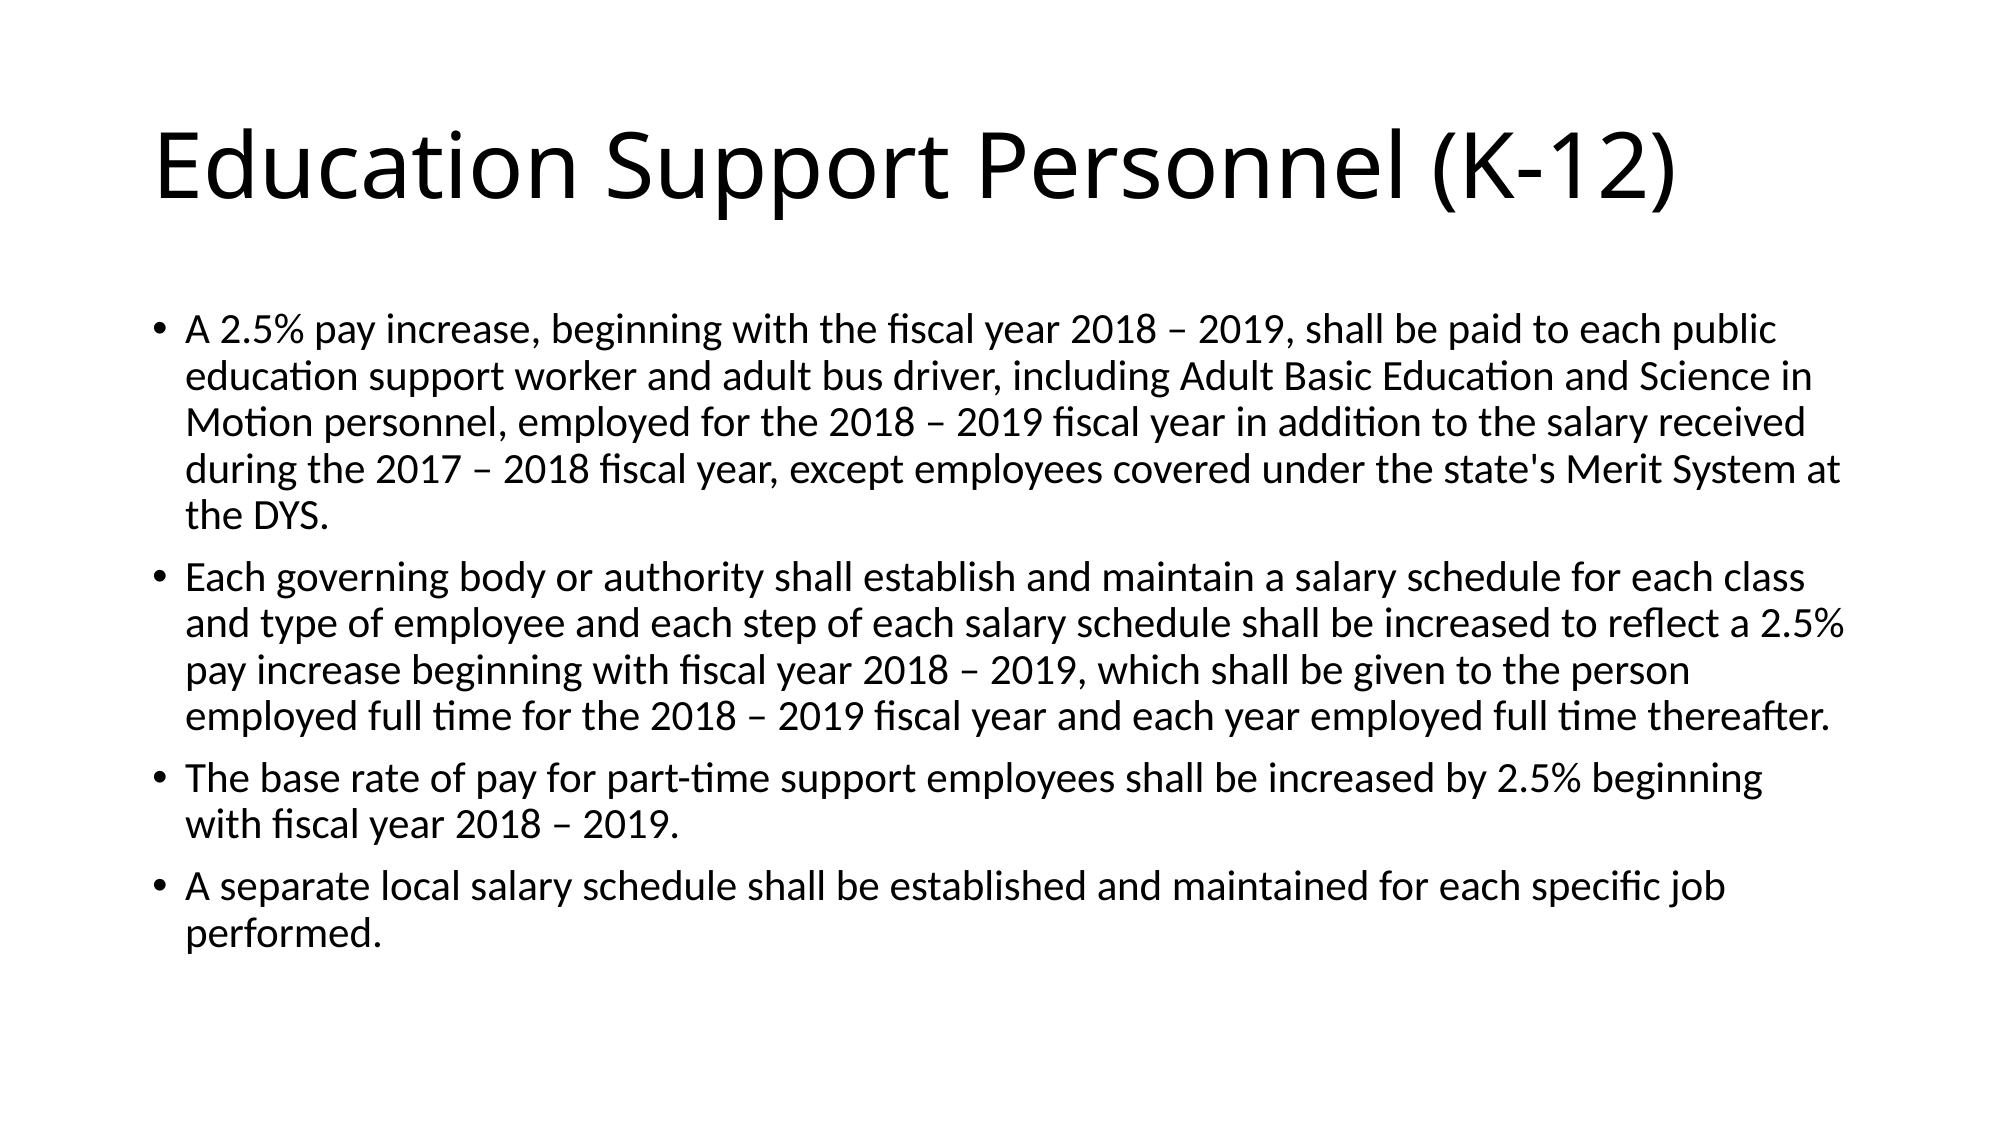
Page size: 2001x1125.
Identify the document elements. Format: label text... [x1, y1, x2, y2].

list A 2.5% pay increase, beginning with the fiscal year 2018 – 2019, shall be paid to each public education support worker and adult bus driver, including Adult Basic Education and Science in Motion personnel, employed for the 2018 – 2019 fiscal year in addition to the salary received during the 2017 – 2018 fiscal year, except employees covered under the state's Merit System at the DYS. Each governing body or authority shall establish and maintain a salary schedule for each class and type of employee and each step of each salary schedule shall be increased to reflect a 2.5% pay increase beginning with fiscal year 2018 – 2019, which shall be given to the person employed full time for the 2018 – 2019 fiscal year and each year employed full time thereafter. The base rate of pay for part-time support employees shall be increased by 2.5% beginning with fiscal year 2018 – 2019. A separate local salary schedule shall be established and maintained for each specific job performed. [137, 299, 1863, 1014]
title Education Support Personnel (K-12) [137, 59, 1863, 278]
